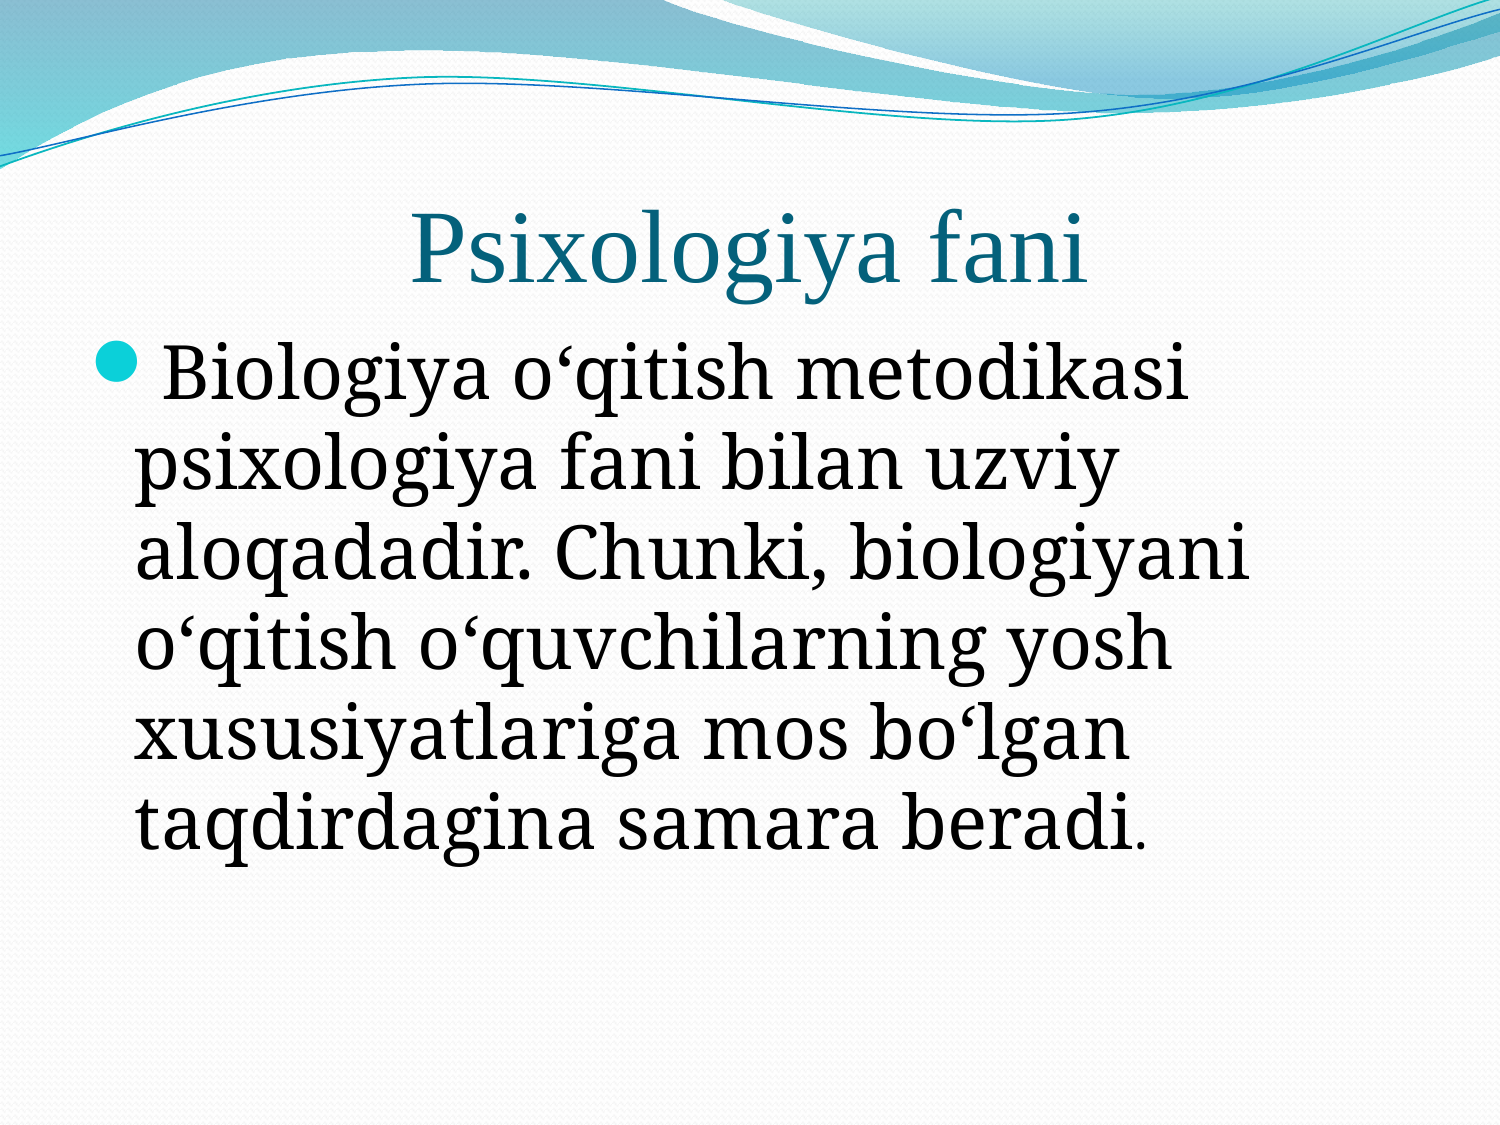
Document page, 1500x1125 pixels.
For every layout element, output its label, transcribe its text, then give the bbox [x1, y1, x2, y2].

title Psixologiya fani [75, 115, 1425, 303]
list Biologiya o‘qitish metodikasi psixologiya fani bilan uzviy aloqadadir. Chunki, biologiyani o‘qitish o‘quvchilarning yosh xususiyatlariga mos bo‘lgan taqdirdagina samara beradi. [75, 317, 1425, 1038]
